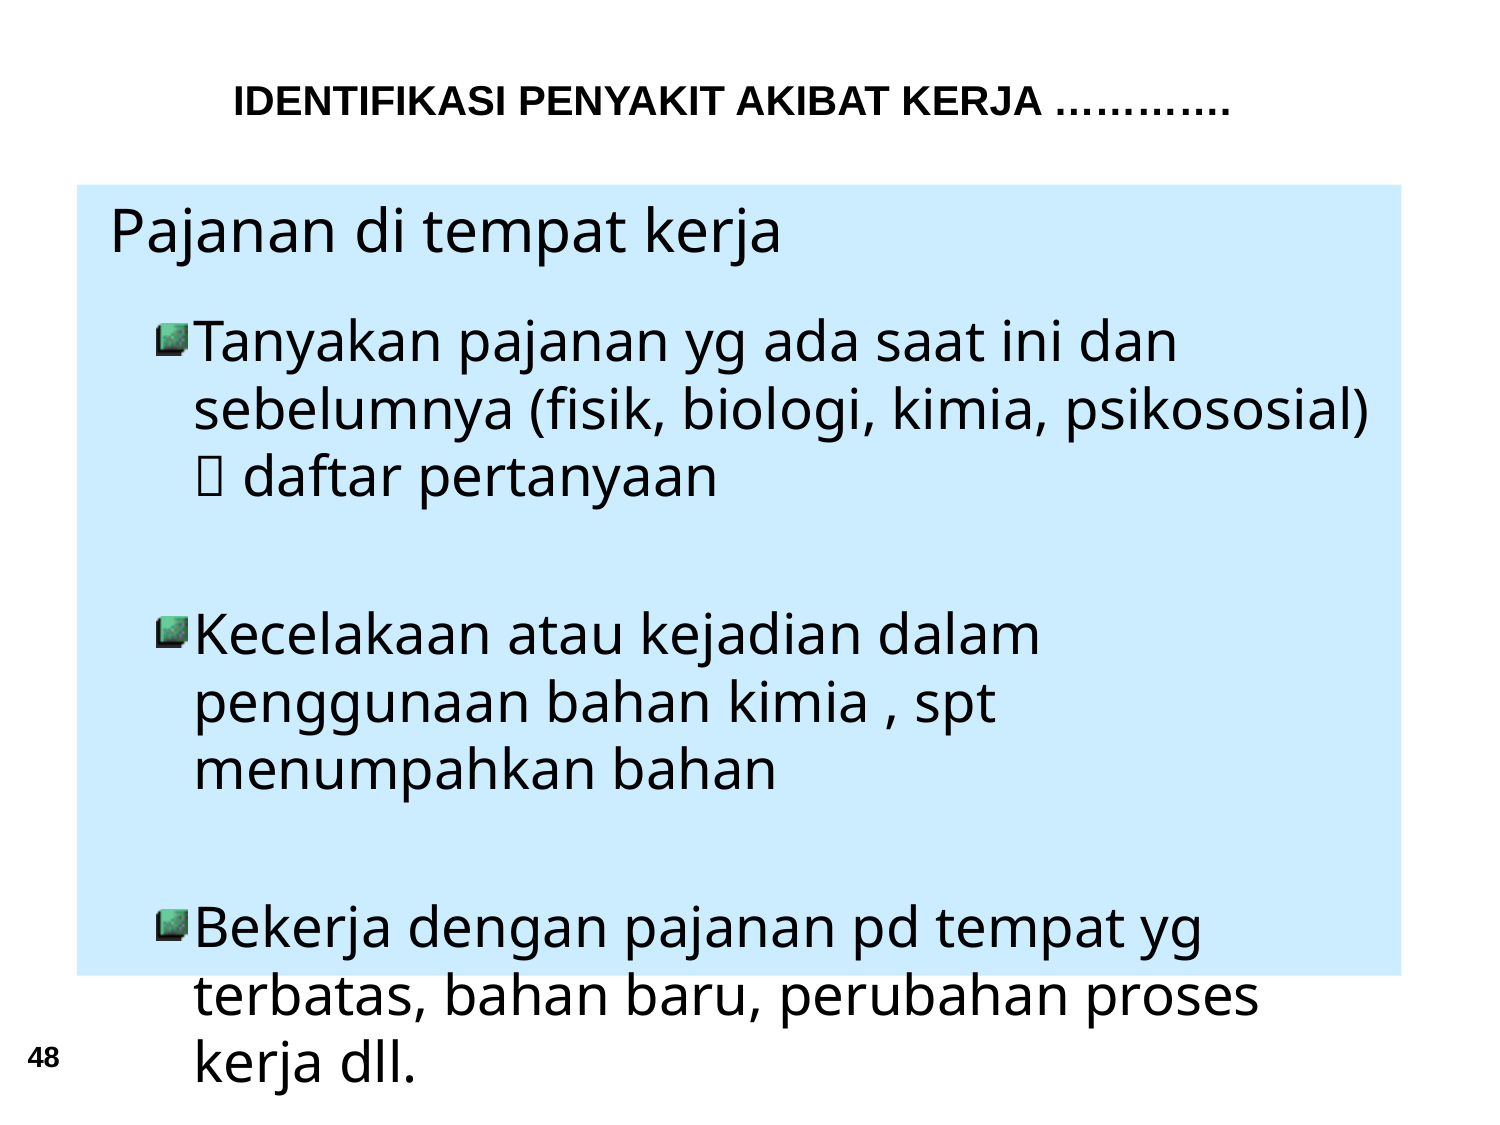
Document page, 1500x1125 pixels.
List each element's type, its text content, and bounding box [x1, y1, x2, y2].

picture [156, 616, 188, 648]
slide_number 48 [0, 1025, 88, 1088]
text_box IDENTIFIKASI PENYAKIT AKIBAT KERJA …………. [218, 66, 1270, 132]
list Pajanan di tempat kerja Tanyakan pajanan yg ada saat ini dan sebelumnya (fisik, biologi, kimia, psikososial)  daftar pertanyaan Kecelakaan atau kejadian dalam penggunaan bahan kimia , spt menumpahkan bahan Bekerja dengan pajanan pd tempat yg terbatas, bahan baru, perubahan proses kerja dll. [76, 184, 1402, 976]
picture [156, 323, 188, 356]
picture [156, 909, 188, 941]
